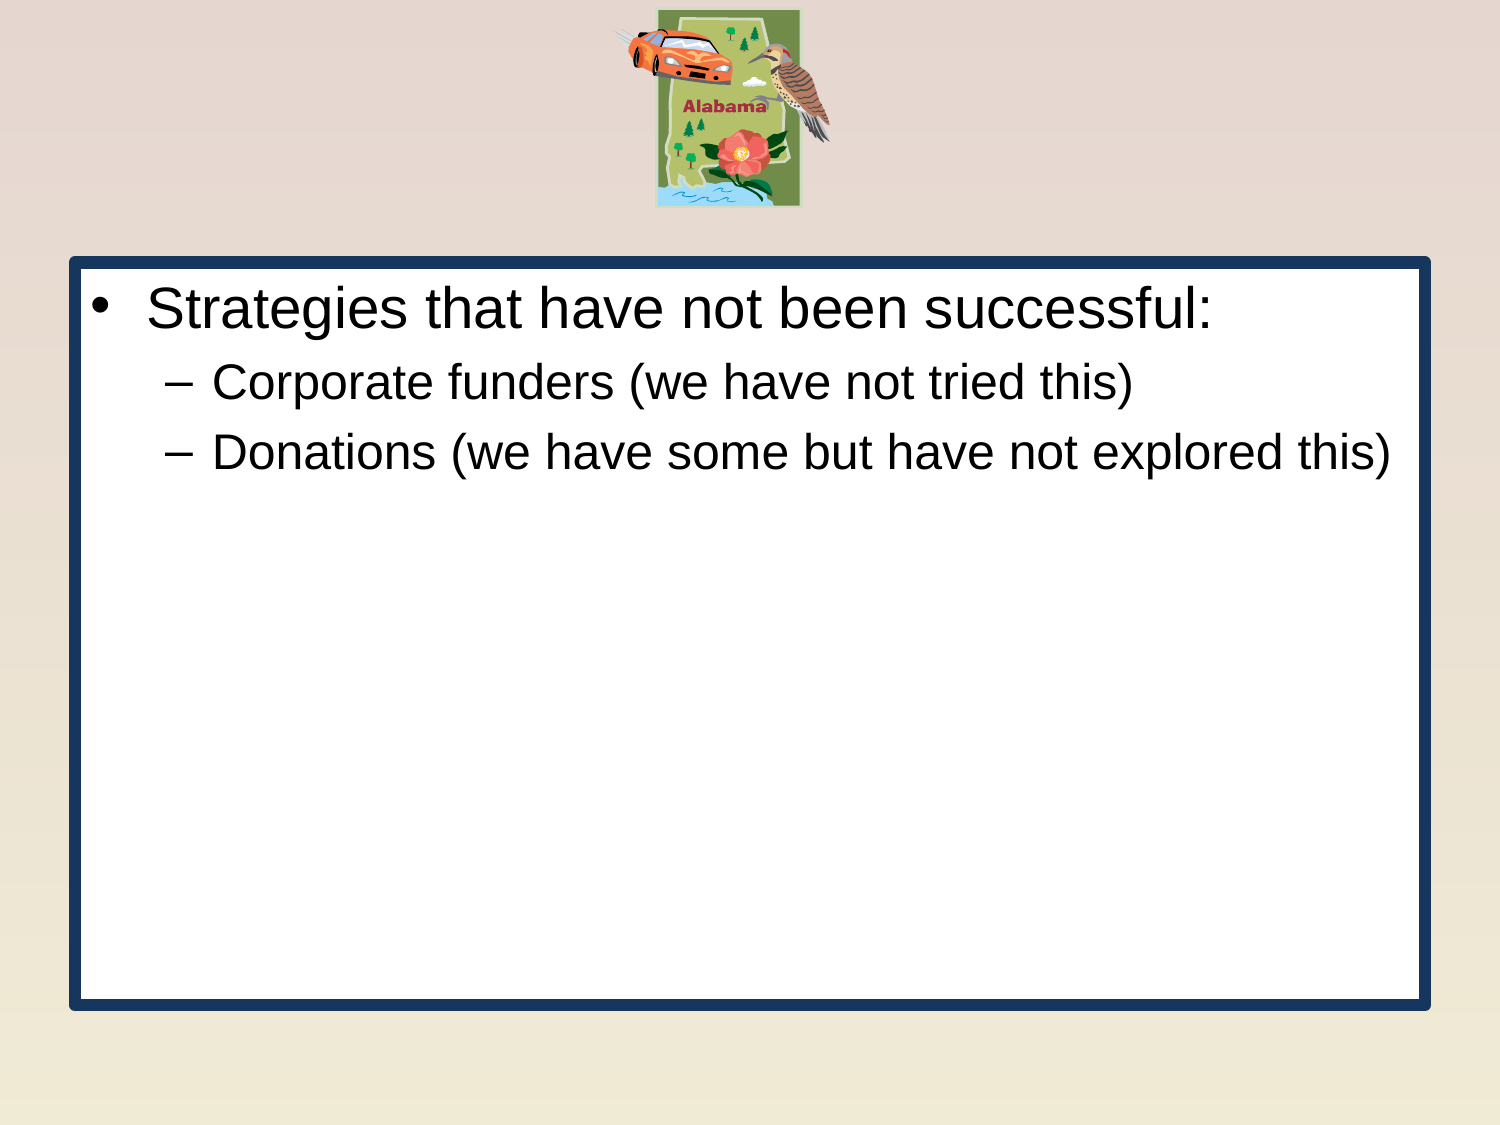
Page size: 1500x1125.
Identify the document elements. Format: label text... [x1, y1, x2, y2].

picture [612, 6, 831, 209]
title [75, 45, 1425, 233]
list Strategies that have not been successful: Corporate funders (we have not tried this) Donations (we have some but have not explored this) [69, 256, 1431, 1011]
